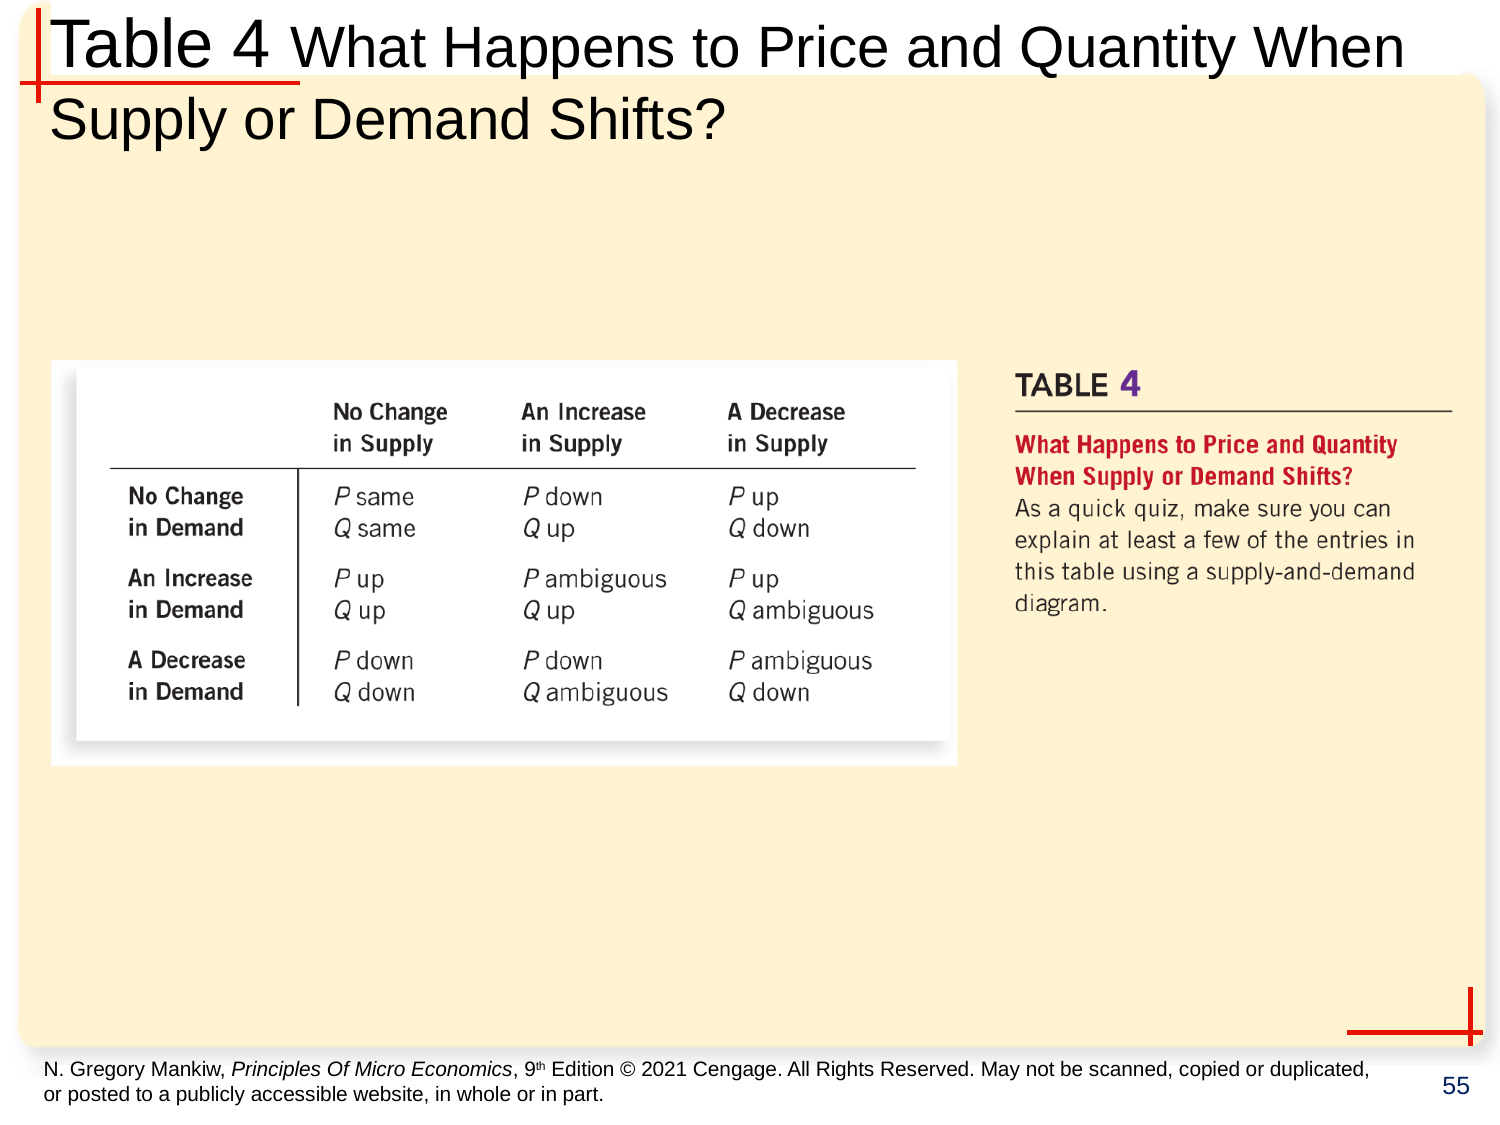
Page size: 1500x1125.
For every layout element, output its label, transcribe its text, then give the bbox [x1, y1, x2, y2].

slide_number 55 [1412, 1060, 1500, 1125]
title Table 4 What Happens to Price and Quantity When Supply or Demand Shifts? [34, 0, 1474, 150]
picture [0, 0, 1500, 1078]
